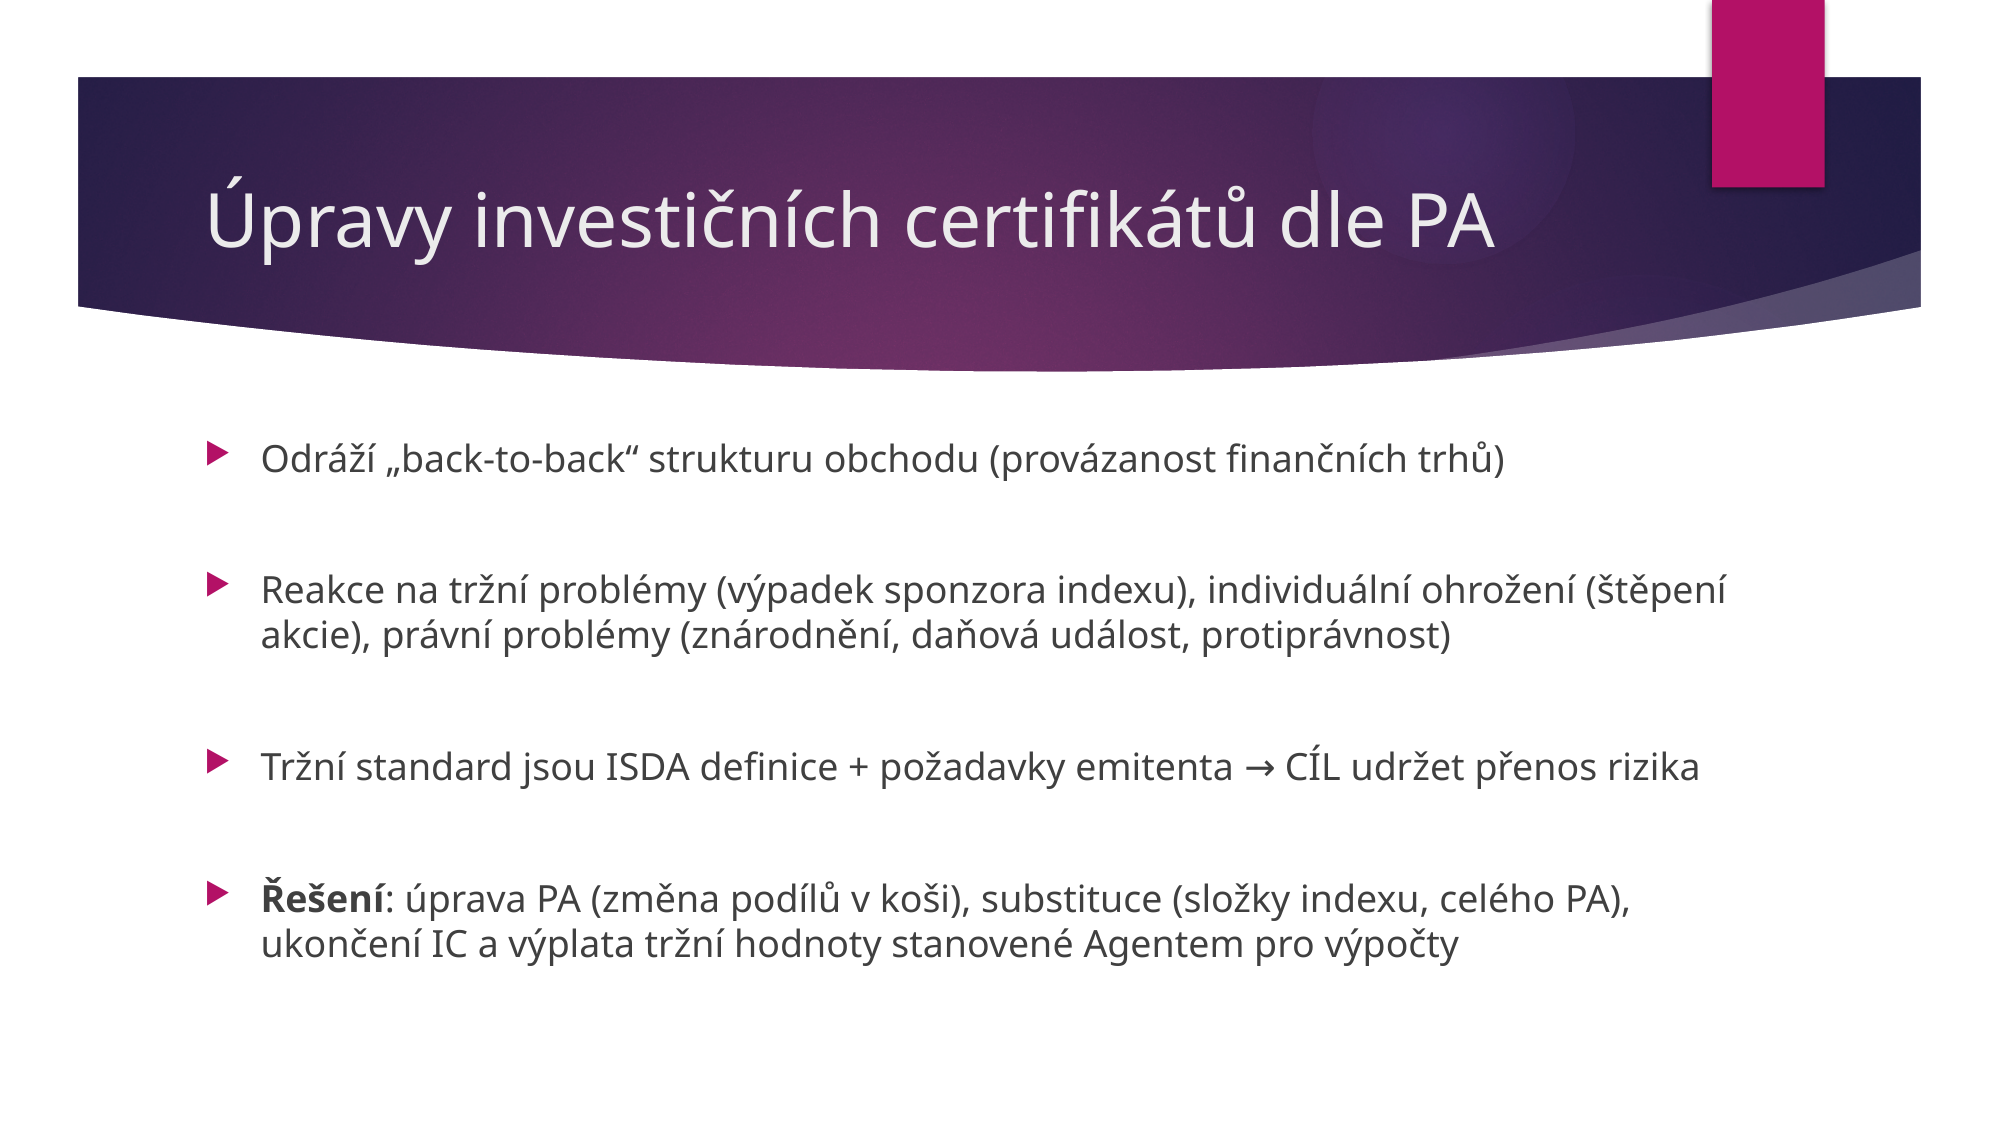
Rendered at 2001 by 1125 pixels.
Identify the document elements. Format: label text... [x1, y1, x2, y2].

title Úpravy investičních certifikátů dle PA [189, 159, 1627, 276]
list Odráží „back-to-back“ strukturu obchodu (provázanost finančních trhů) Reakce na tržní problémy (výpadek sponzora indexu), individuální ohrožení (štěpení akcie), právní problémy (znárodnění, daňová událost, protiprávnost) Tržní standard jsou ISDA definice + požadavky emitenta → CÍL udržet přenos rizika Řešení: úprava PA (změna podílů v koši), substituce (složky indexu, celého PA), ukončení IC a výplata tržní hodnoty stanovené Agentem pro výpočty [189, 427, 1761, 988]
